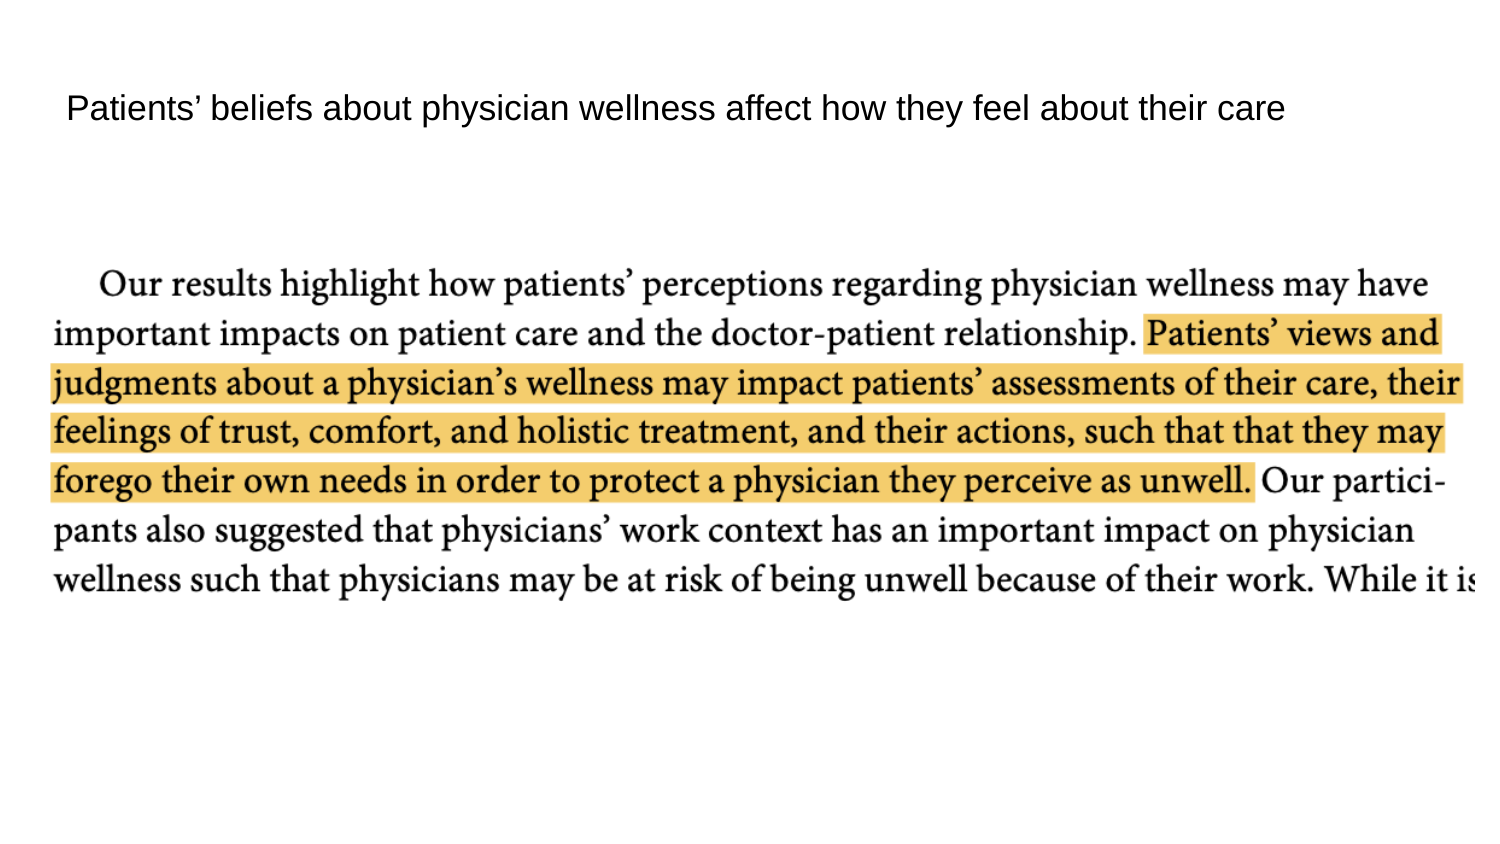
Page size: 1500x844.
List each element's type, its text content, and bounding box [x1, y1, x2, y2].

title Patients’ beliefs about physician wellness affect how they feel about their care [51, 72, 1449, 167]
picture [24, 262, 1476, 608]
